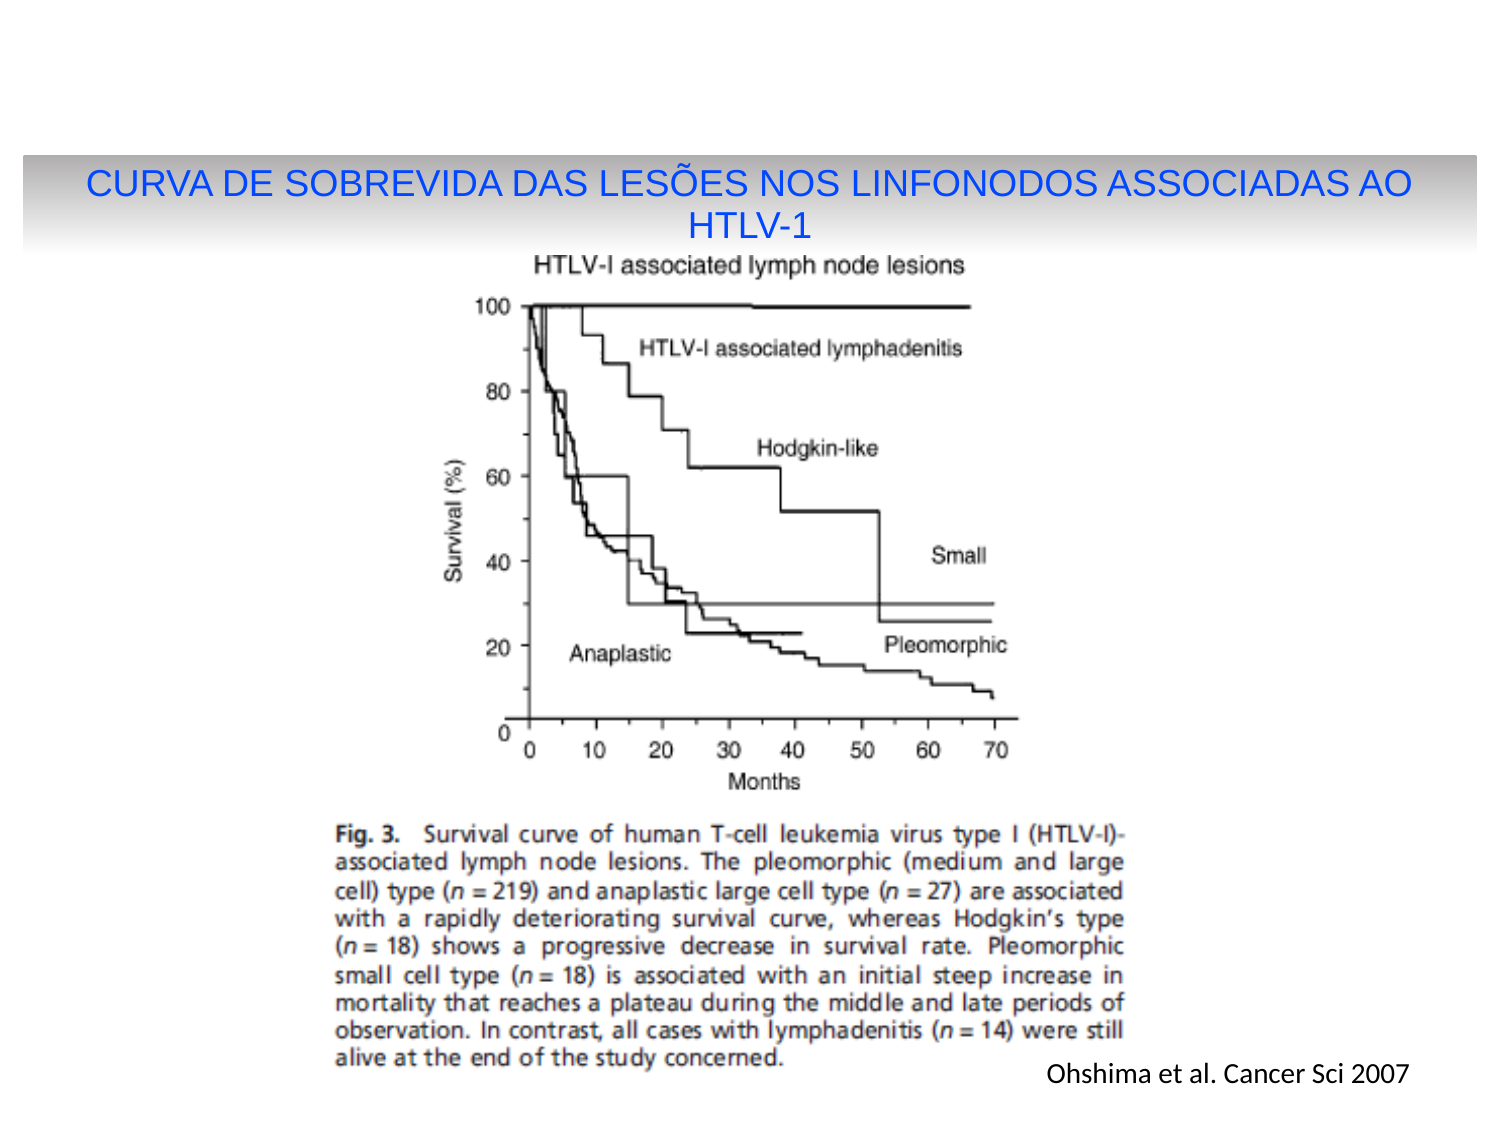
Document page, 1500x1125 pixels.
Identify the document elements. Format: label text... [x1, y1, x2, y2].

picture [295, 200, 1152, 1081]
text_box Ohshima et al. Cancer Sci 2007 [1009, 1030, 1447, 1114]
text_box CURVA DE SOBREVIDA DAS LESÕES NOS LINFONODOS ASSOCIADAS AO HTLV-1 [23, 155, 1477, 255]
